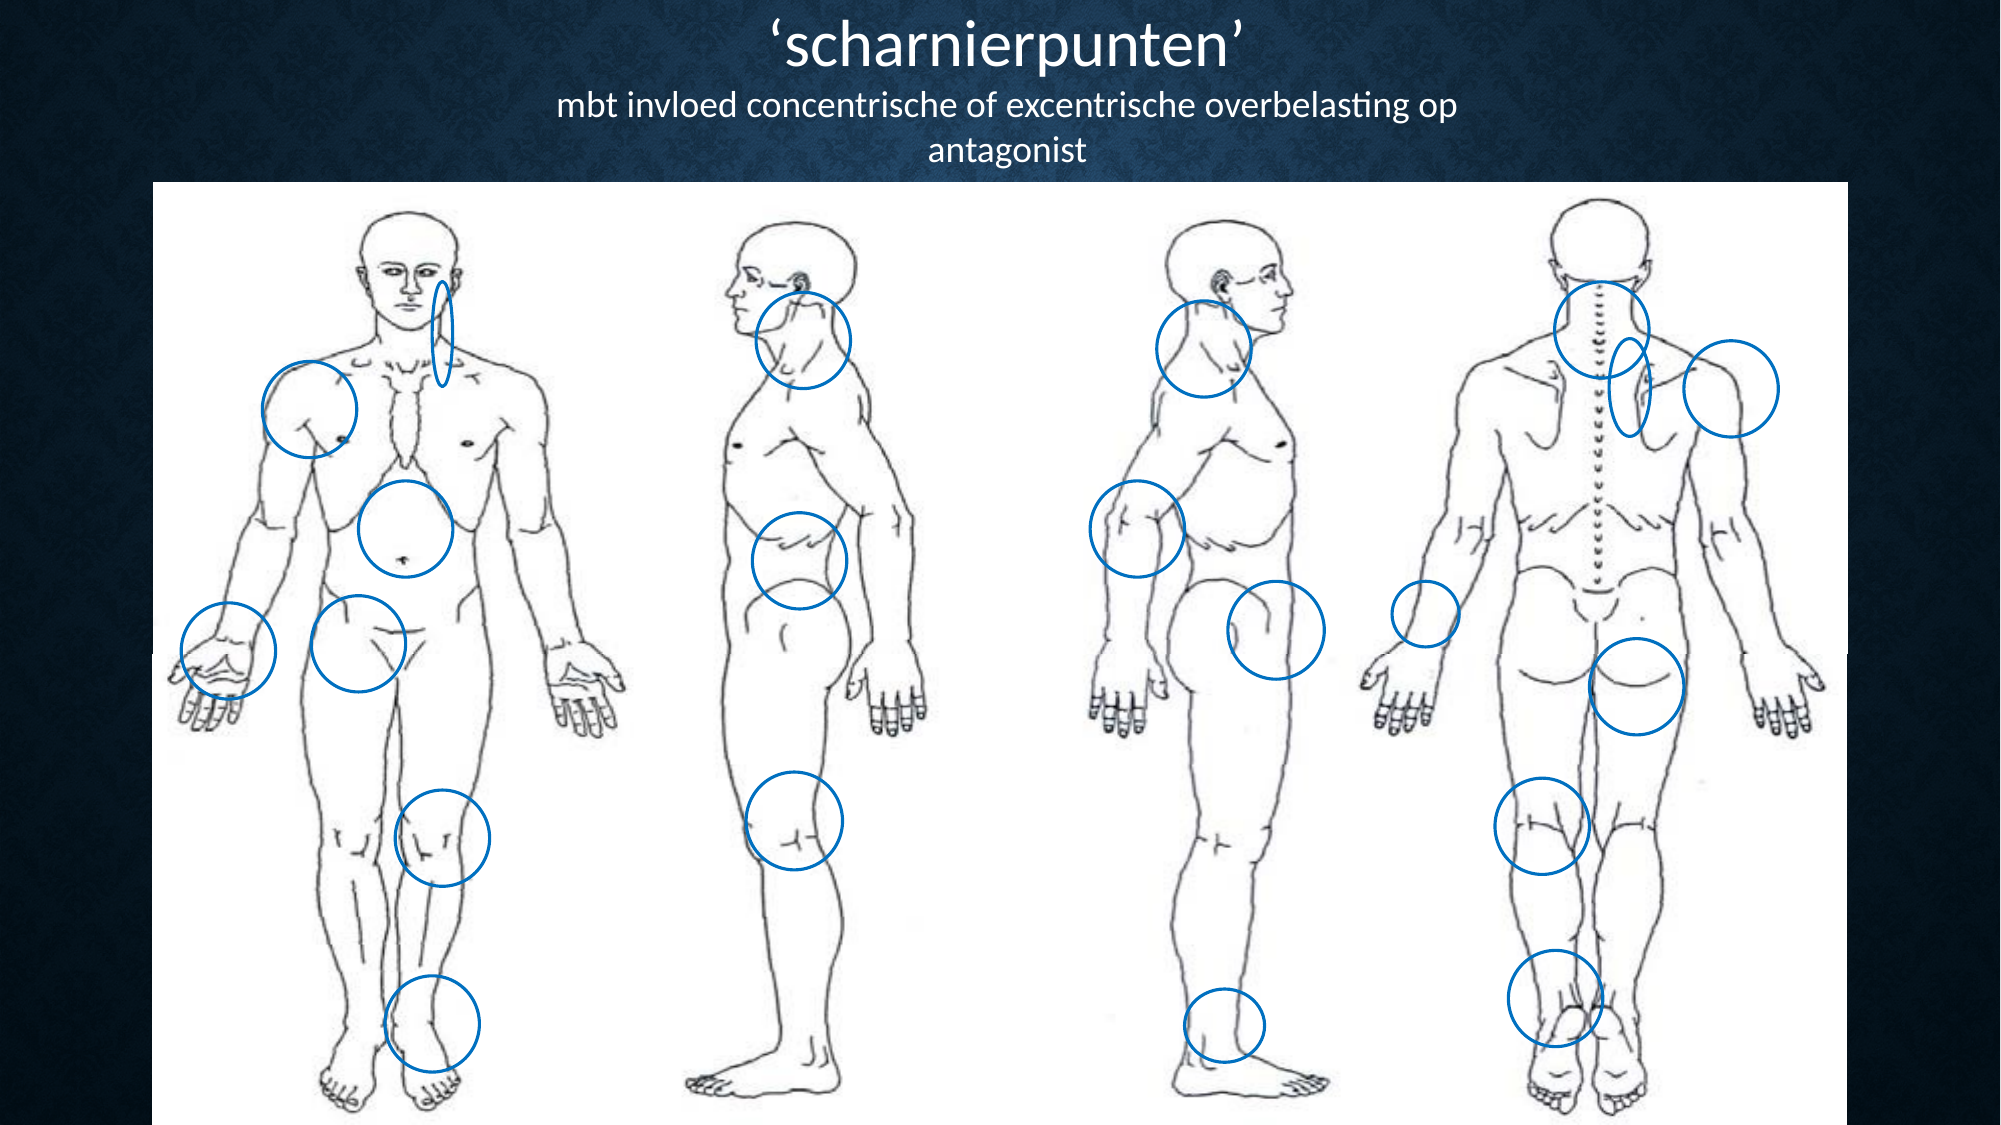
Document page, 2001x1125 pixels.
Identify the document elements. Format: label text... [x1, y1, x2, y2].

text_box ‘scharnierpunten’ mbt invloed concentrische of excentrische overbelasting op antagonist [531, 0, 1484, 178]
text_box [151, 182, 1849, 1125]
